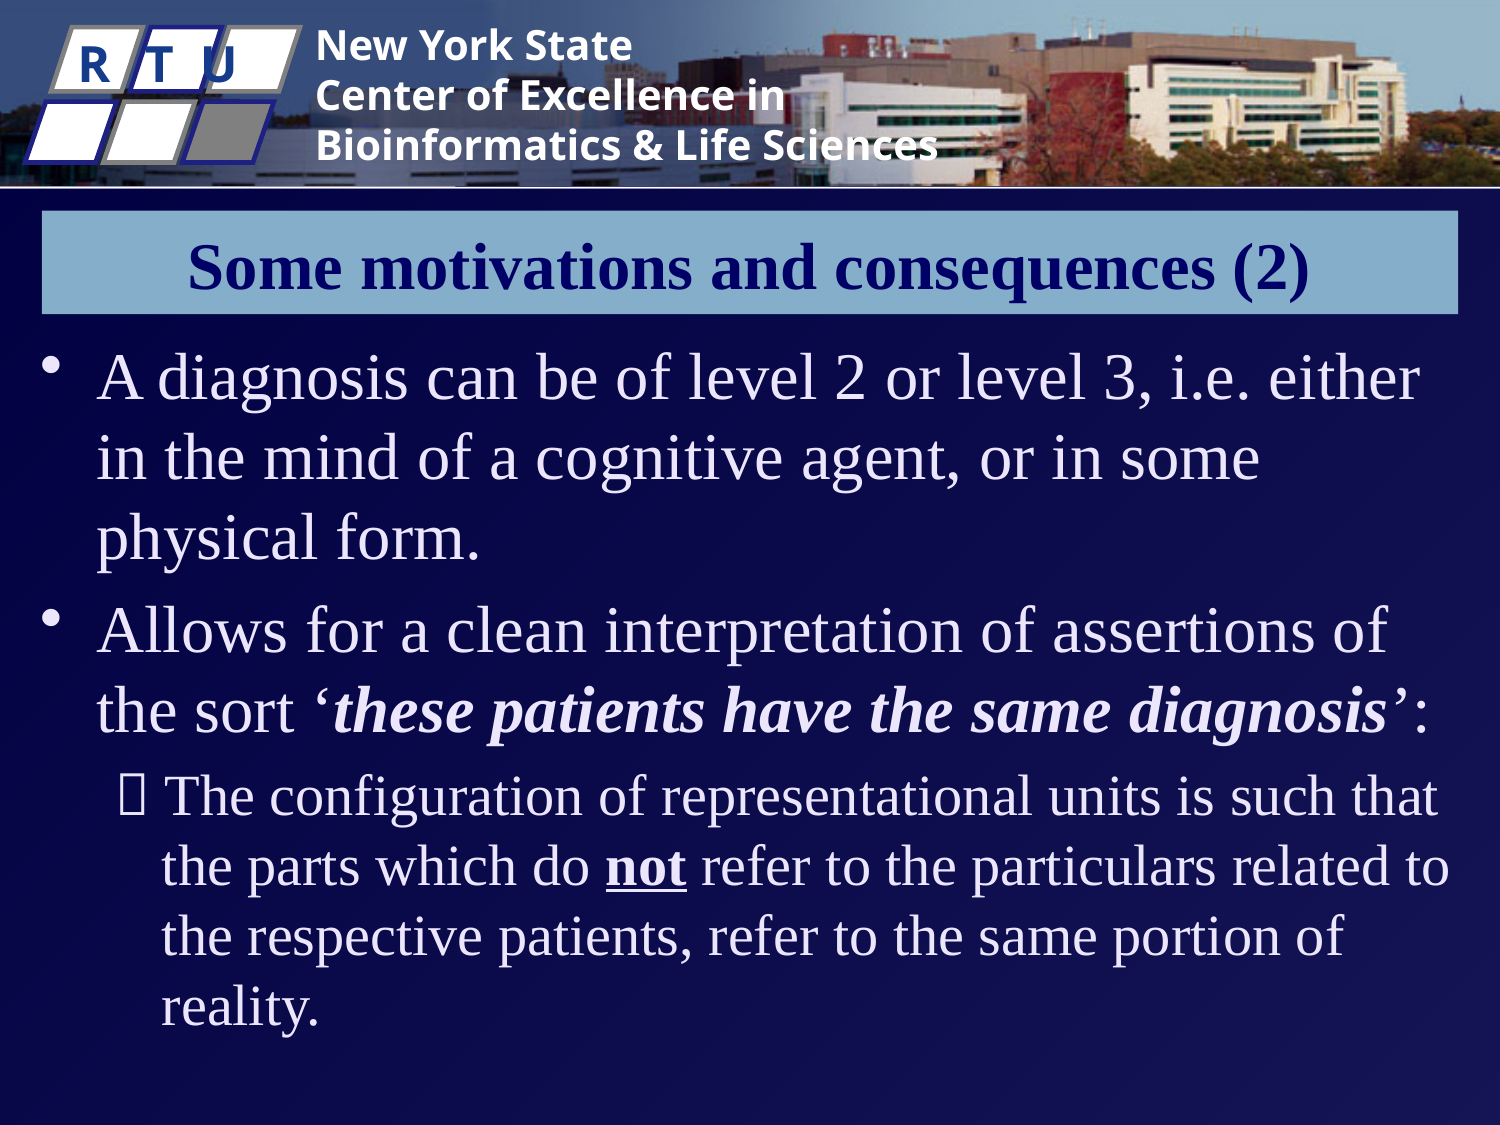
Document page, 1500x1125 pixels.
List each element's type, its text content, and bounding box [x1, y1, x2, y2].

list A diagnosis can be of level 2 or level 3, i.e. either in the mind of a cognitive agent, or in some physical form. Allows for a clean interpretation of assertions of the sort ‘these patients have the same diagnosis’:  The configuration of representational units is such that the parts which do not refer to the particulars related to the respective patients, refer to the same portion of reality. [24, 324, 1476, 1101]
title Some motivations and consequences (2) [41, 210, 1459, 315]
picture [0, 0, 1500, 186]
